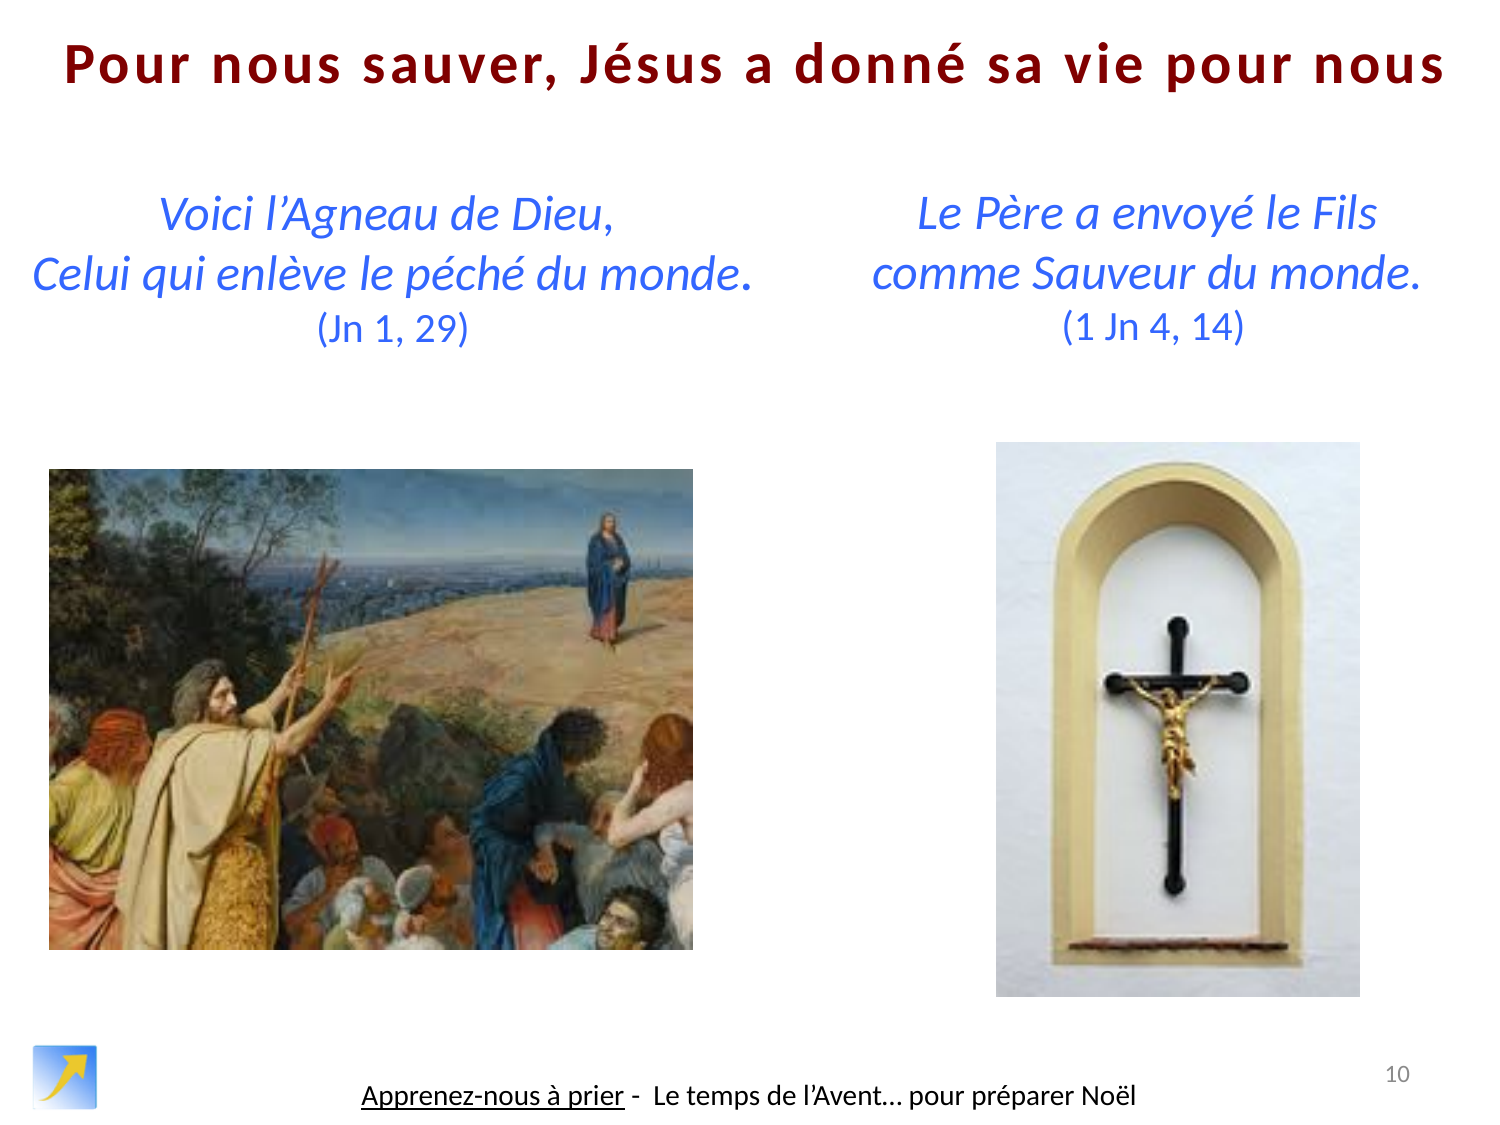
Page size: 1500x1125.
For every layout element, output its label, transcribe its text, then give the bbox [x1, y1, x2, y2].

picture [996, 442, 1360, 997]
text_box Apprenez-nous à prier - Le temps de l’Avent… pour préparer Noël [346, 1069, 1153, 1119]
text_box Voici l’Agneau de Dieu, Celui qui enlève le péché du monde. (Jn 1, 29) [0, 172, 787, 358]
picture [29, 1041, 101, 1113]
picture [49, 469, 693, 950]
slide_number 10 [1074, 1042, 1425, 1103]
text_box Pour nous sauver, Jésus a donné sa vie pour nous [41, 18, 1469, 103]
text_box Le Père a envoyé le Fils comme Sauveur du monde. (1 Jn 4, 14) [830, 171, 1477, 357]
